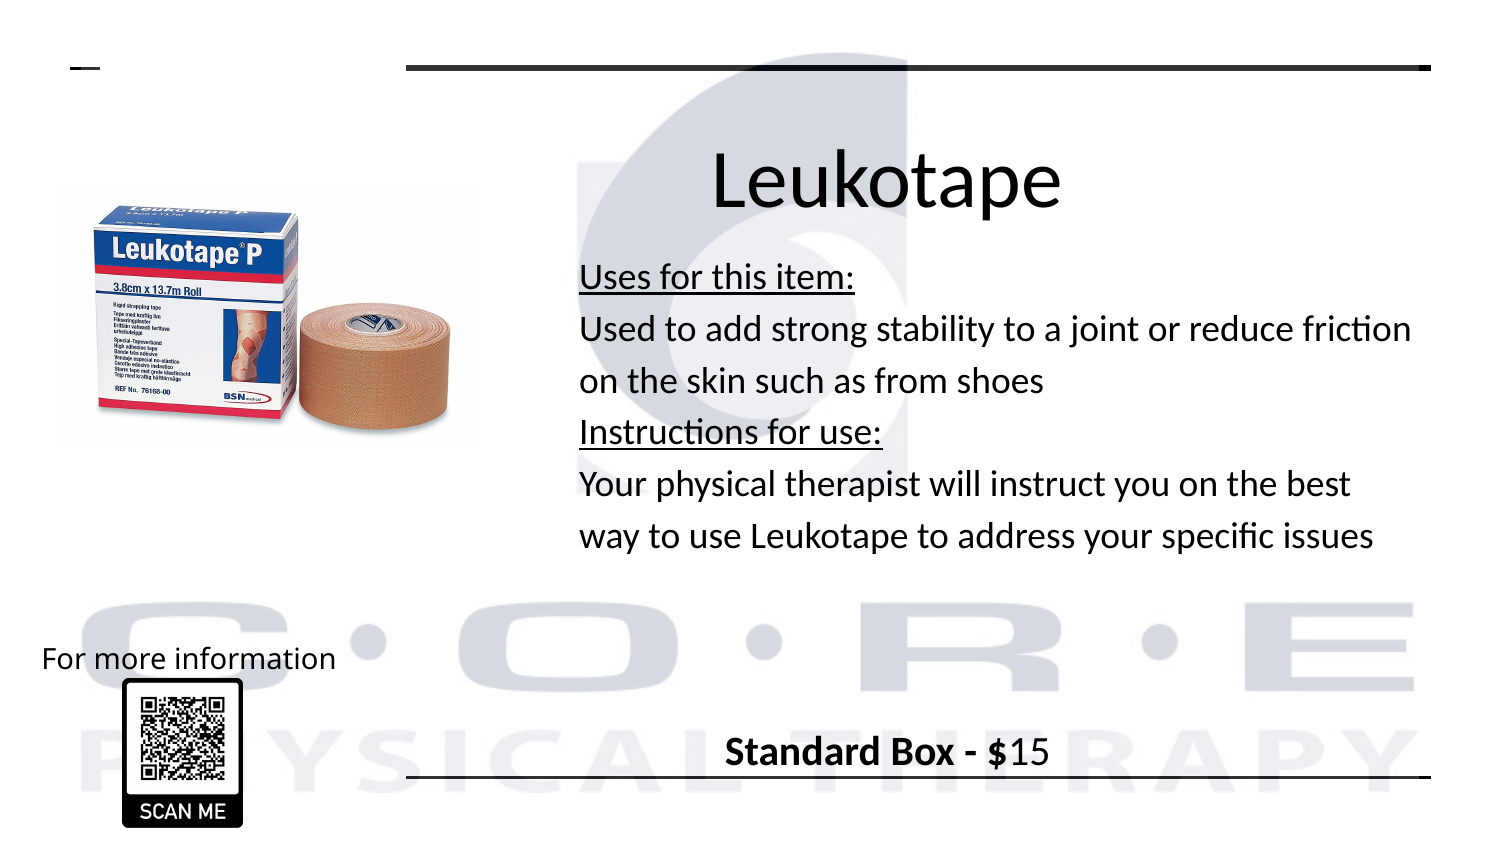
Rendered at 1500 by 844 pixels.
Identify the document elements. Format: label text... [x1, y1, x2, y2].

title Leukotape [344, 94, 1431, 199]
picture [122, 677, 243, 828]
picture [406, 65, 1419, 71]
text_box For more information [0, 625, 379, 679]
text_box Standard Box - $15 [468, 708, 1307, 814]
picture [56, 179, 485, 455]
list Uses for this item: Used to add strong stability to a joint or reduce friction on the skin such as from shoes Instructions for use: Your physical therapist will instruct you on the best way to use Leukotape to address your specific issues [564, 230, 1431, 614]
